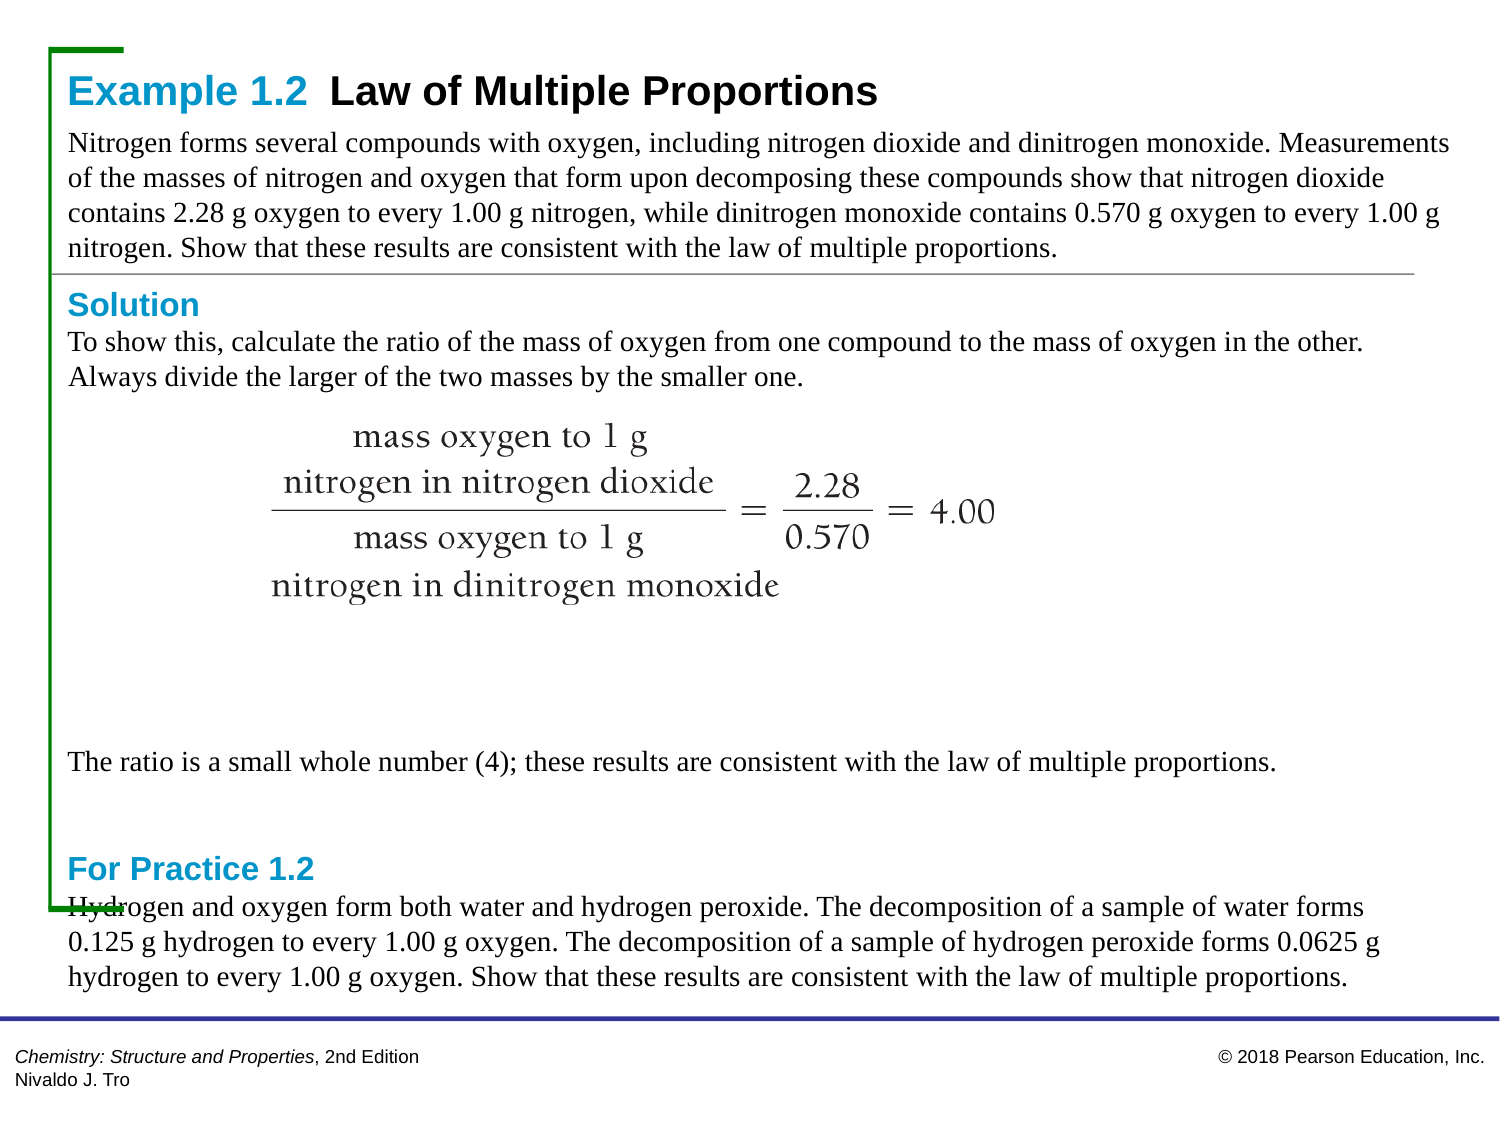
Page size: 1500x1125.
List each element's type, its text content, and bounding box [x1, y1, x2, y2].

picture [271, 422, 994, 606]
text_box Example 1.2 Law of Multiple Proportions [52, 59, 1417, 119]
text_box Solution To show this, calculate the ratio of the mass of oxygen from one compound to the mass of oxygen in the other. Always divide the larger of the two masses by the smaller one. The ratio is a small whole number (4); these results are consistent with the law of multiple proportions. For Practice 1.2 Hydrogen and oxygen form both water and hydrogen peroxide. The decomposition of a sample of water forms 0.125 g hydrogen to every 1.00 g oxygen. The decomposition of a sample of hydrogen peroxide forms 0.0625 g hydrogen to every 1.00 g oxygen. Show that these results are consistent with the law of multiple proportions. [52, 275, 1420, 519]
text_box Nitrogen forms several compounds with oxygen, including nitrogen dioxide and dinitrogen monoxide. Measurements of the masses of nitrogen and oxygen that form upon decomposing these compounds show that nitrogen dioxide contains 2.28 g oxygen to every 1.00 g nitrogen, while dinitrogen monoxide contains 0.570 g oxygen to every 1.00 g nitrogen. Show that these results are consistent with the law of multiple proportions. [53, 115, 1478, 162]
